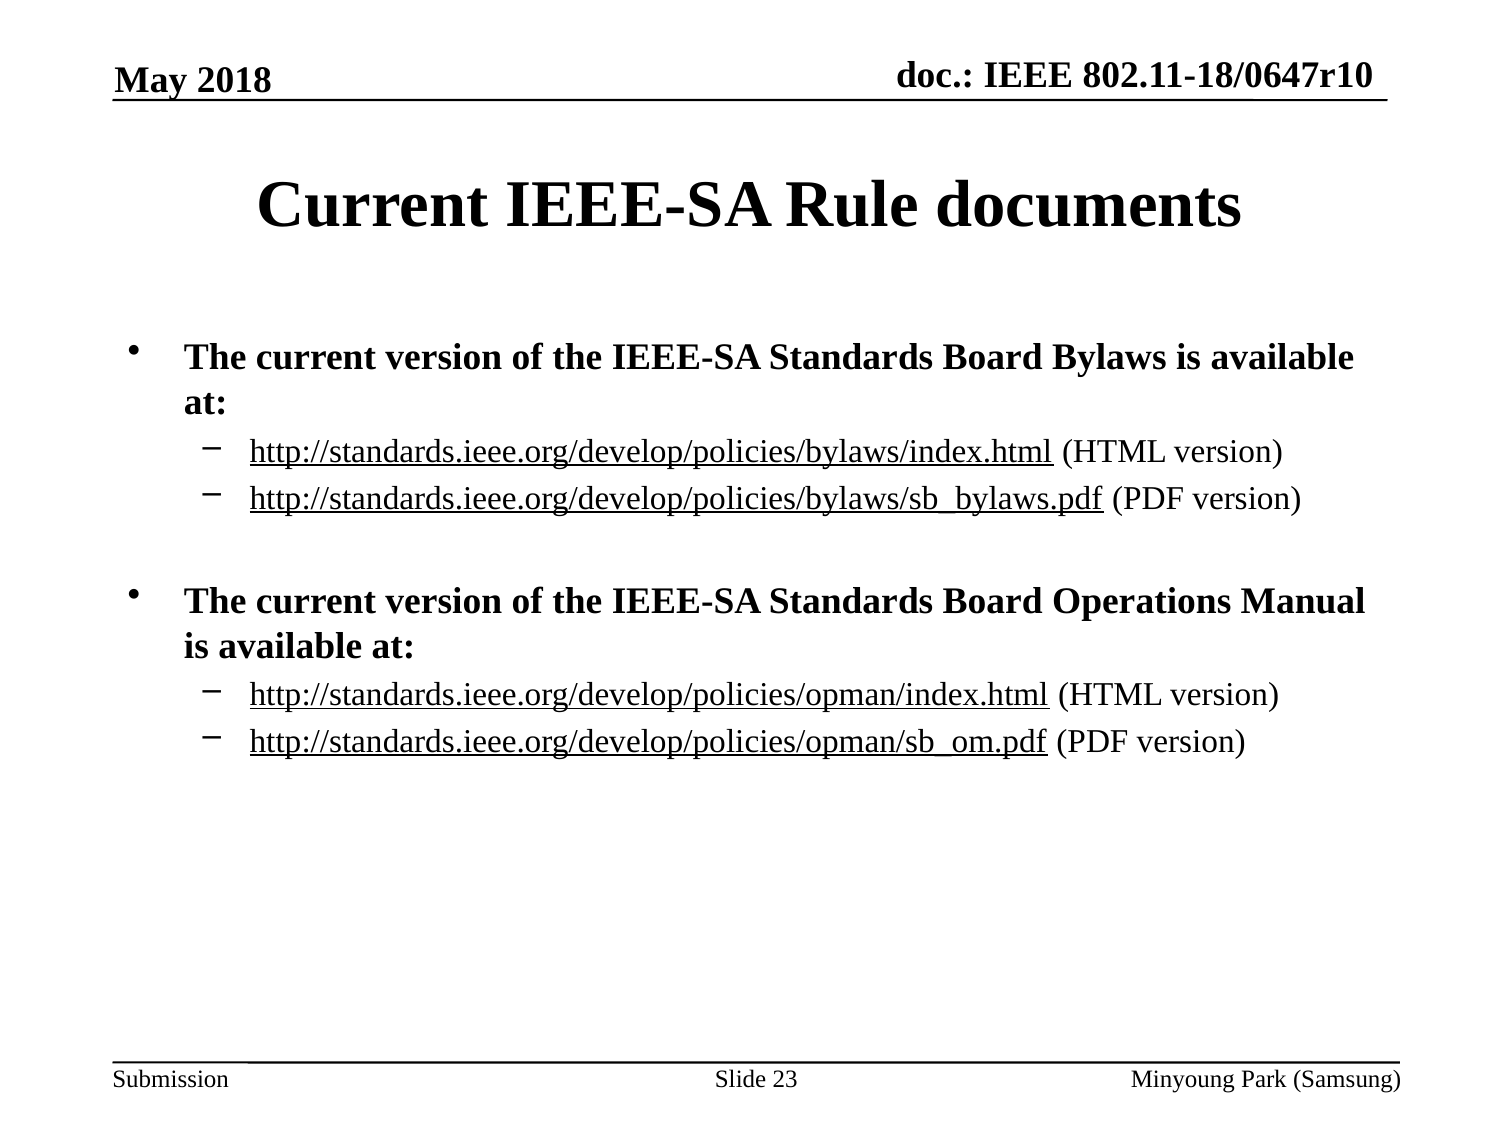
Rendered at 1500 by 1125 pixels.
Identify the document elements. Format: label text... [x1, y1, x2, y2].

footer Minyoung Park (Samsung) [949, 1061, 1402, 1093]
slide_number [114, 54, 335, 101]
list The current version of the IEEE-SA Standards Board Bylaws is available at: http://standards.ieee.org/develop/policies/bylaws/index.html (HTML version) http://standards.ieee.org/develop/policies/bylaws/sb_bylaws.pdf (PDF version) The current version of the IEEE-SA Standards Board Operations Manual is available at: http://standards.ieee.org/develop/policies/opman/index.html (HTML version) http://standards.ieee.org/develop/policies/opman/sb_om.pdf (PDF version) [112, 324, 1388, 1000]
slide_number Slide 23 [712, 1061, 800, 1093]
title Current IEEE-SA Rule documents [112, 112, 1388, 288]
